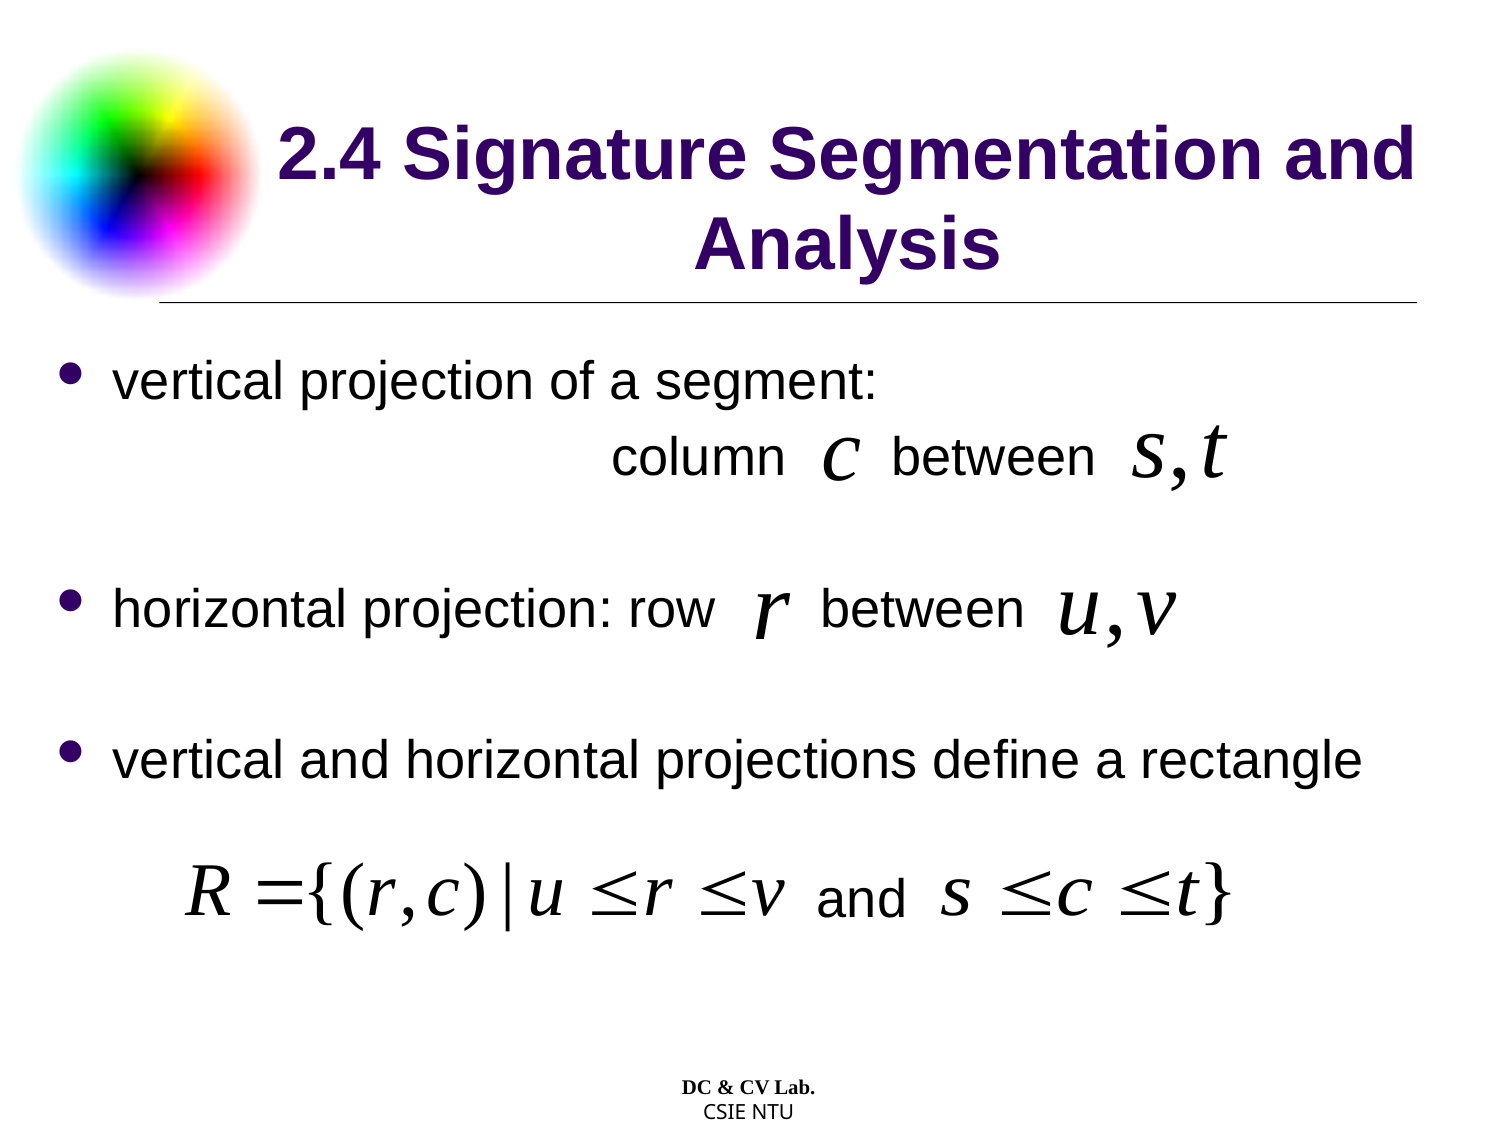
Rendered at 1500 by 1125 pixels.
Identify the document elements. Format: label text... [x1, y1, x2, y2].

text_box 2.4 Signature Segmentation and Analysis [196, 79, 1500, 293]
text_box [926, 845, 1247, 948]
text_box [170, 845, 798, 948]
footer DC & CV Lab. CSIE NTU [510, 1066, 987, 1125]
list vertical projection of a segment: column between horizontal projection: row between vertical and horizontal projections define a rectangle [41, 338, 1459, 1062]
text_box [808, 420, 877, 504]
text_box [1045, 573, 1197, 673]
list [1115, 408, 1247, 516]
text_box and [802, 855, 921, 936]
picture [0, 42, 272, 318]
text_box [738, 573, 812, 656]
